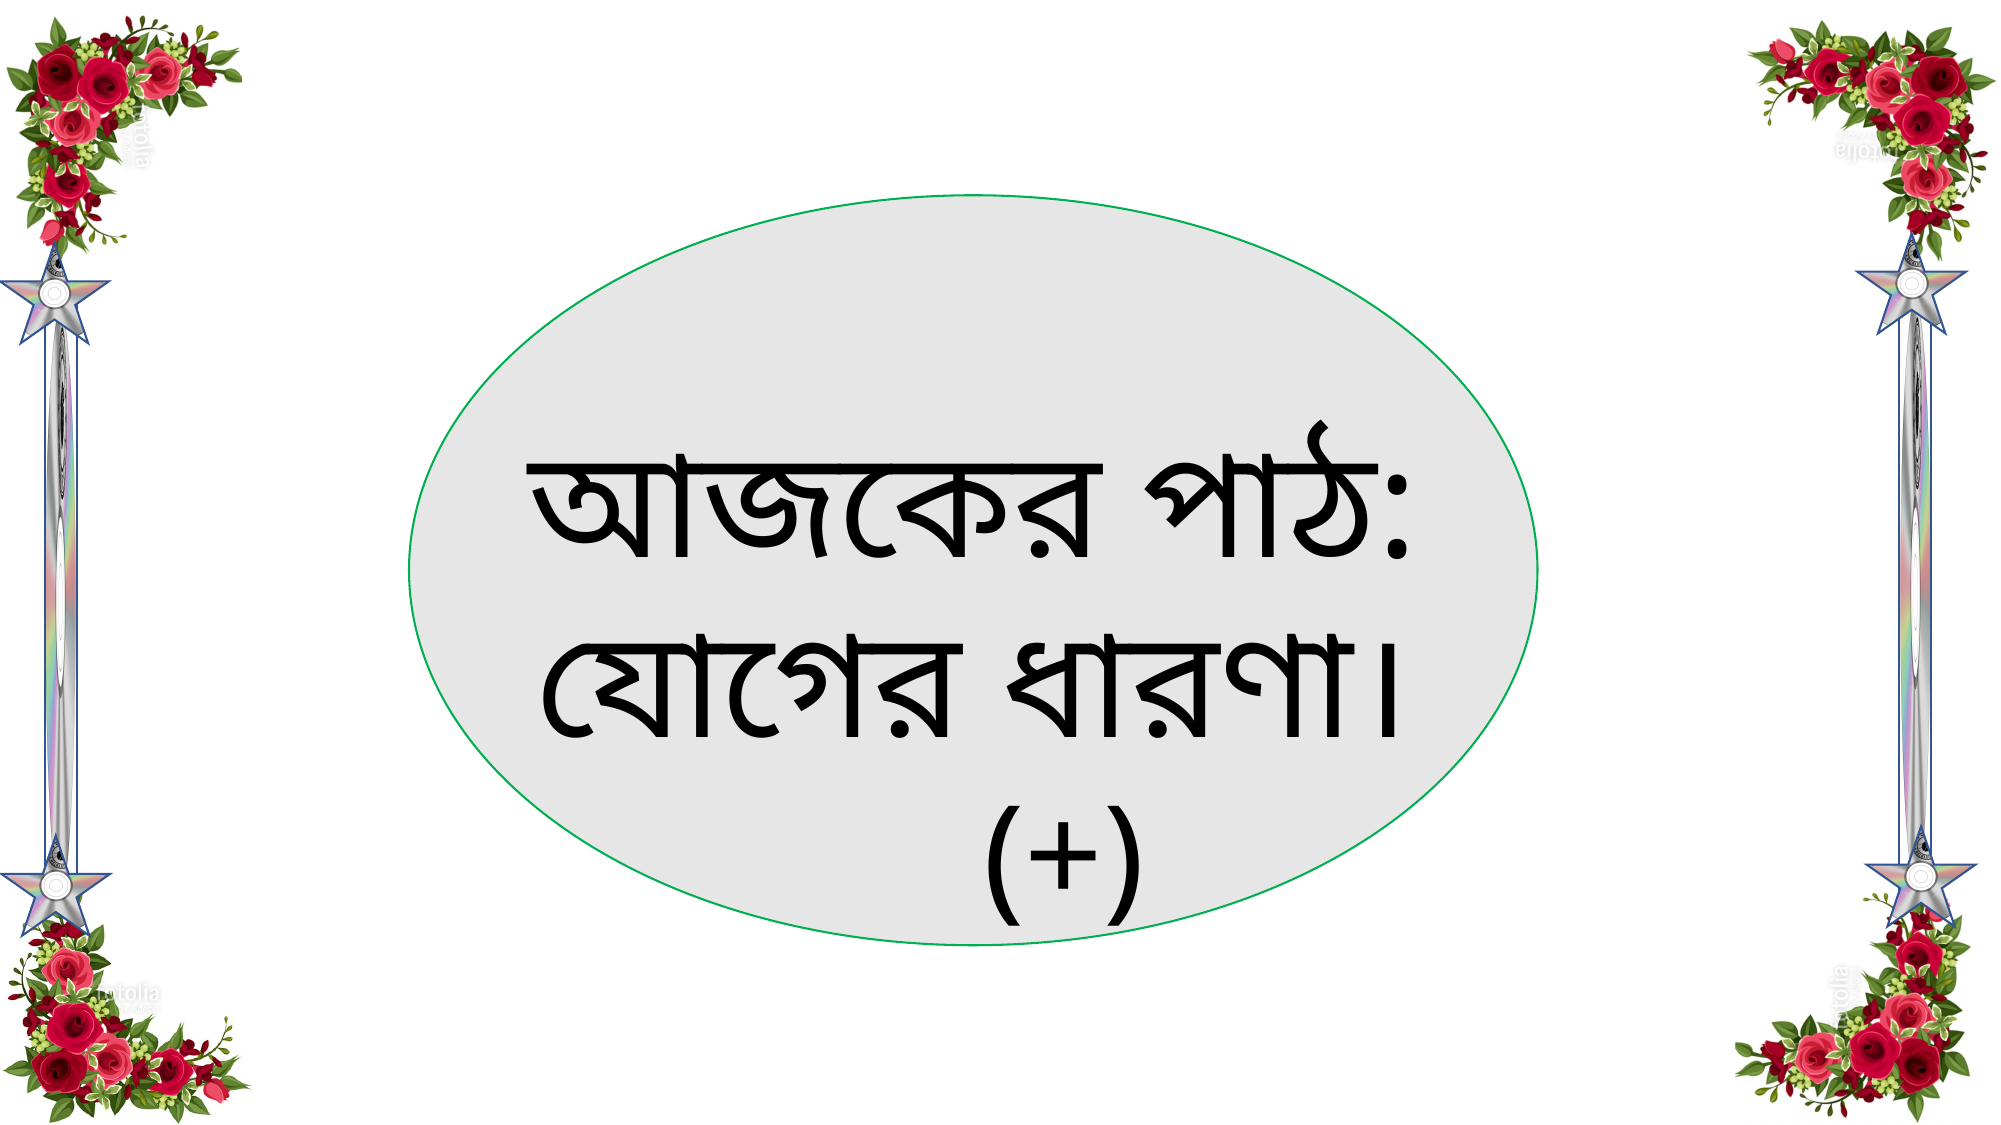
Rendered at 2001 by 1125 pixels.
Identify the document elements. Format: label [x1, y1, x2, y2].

text_box [0, 9, 1995, 1125]
